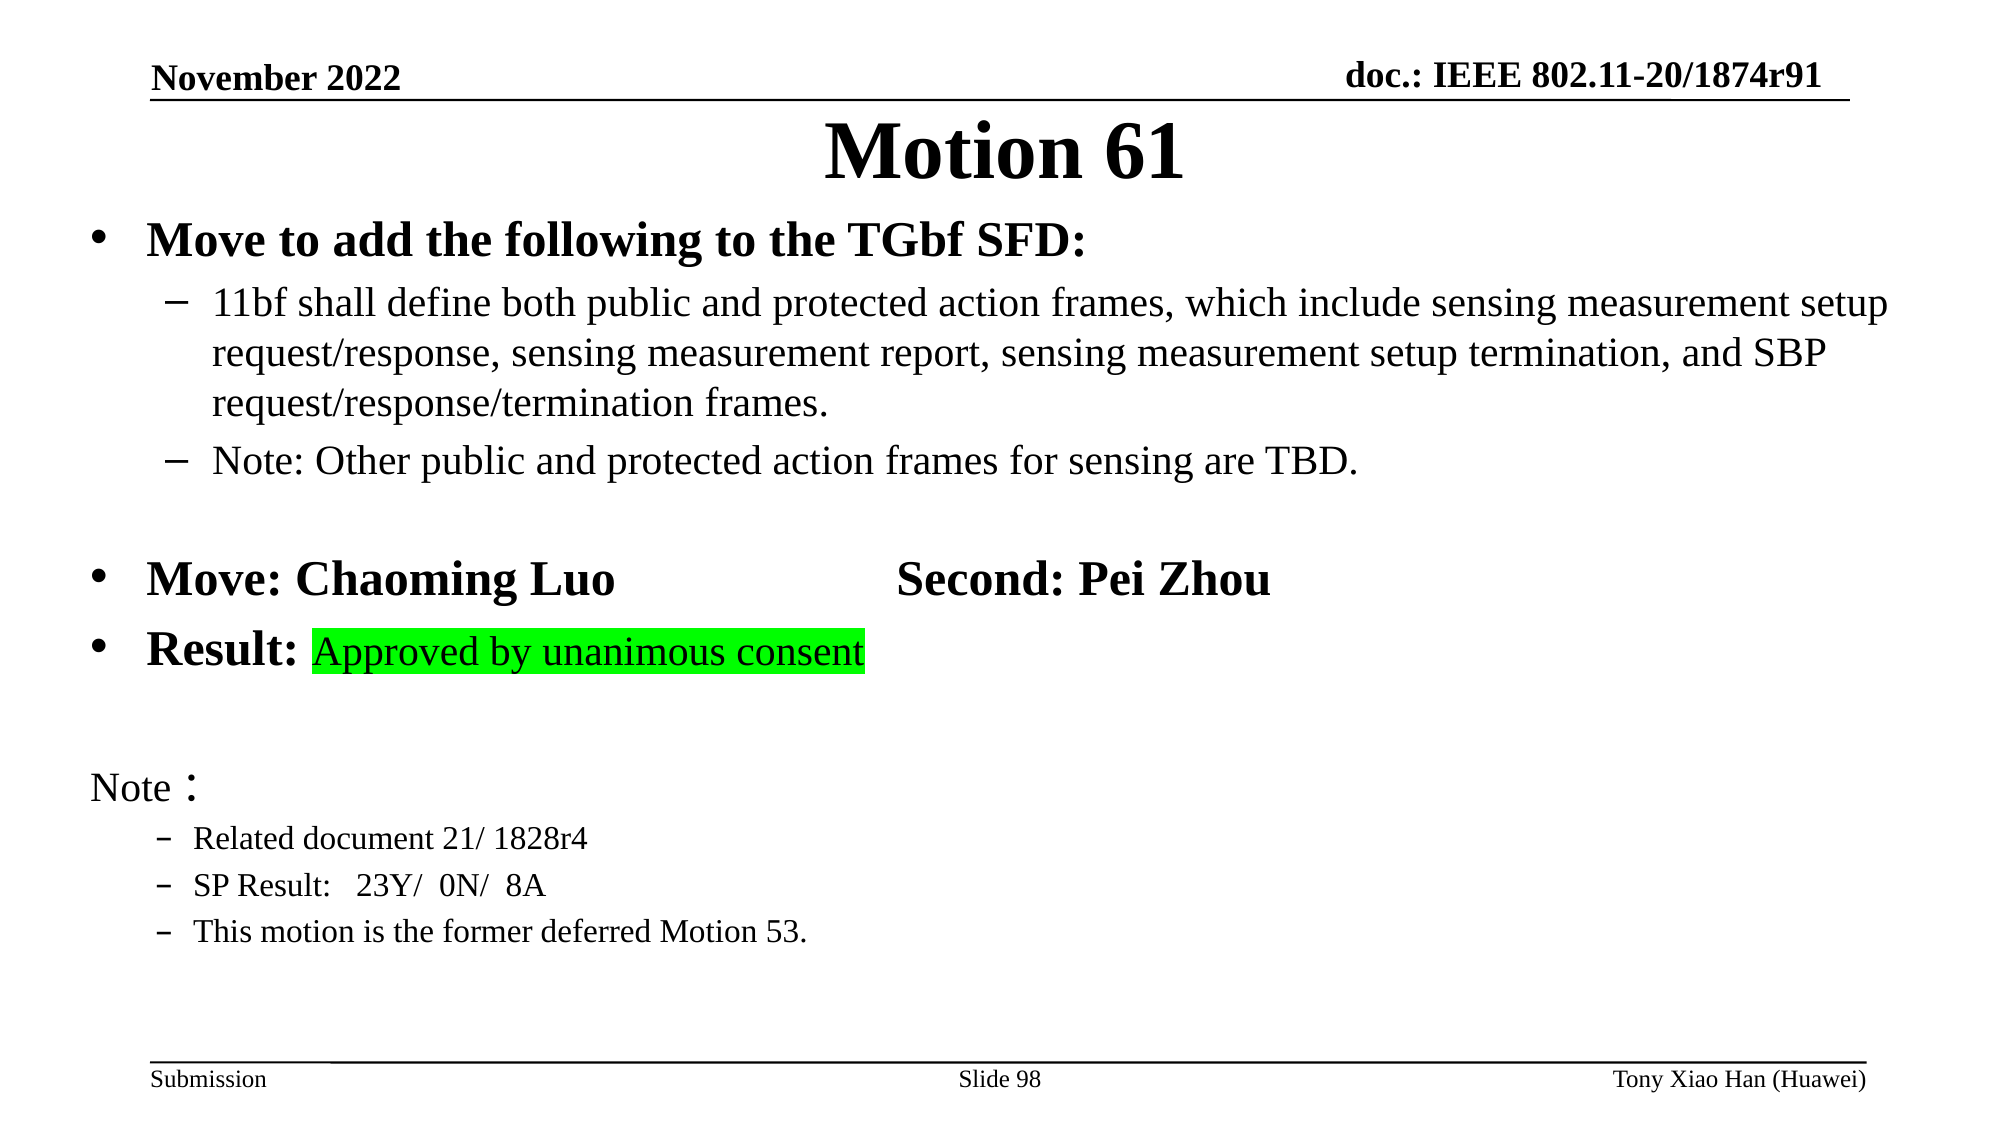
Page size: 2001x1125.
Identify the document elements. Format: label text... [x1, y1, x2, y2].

text_box Motion 61 [368, 87, 1644, 162]
text_box Move to add the following to the TGbf SFD: 11bf shall define both public and protected action frames, which include sensing measurement setup request/response, sensing measurement report, sensing measurement setup termination, and SBP request/response/termination frames. Note: Other public and protected action frames for sensing are TBD. Move: Chaoming Luo Second: Pei Zhou Result: Approved by unanimous consent Note： Related document 21/ 1828r4 SP Result: 23Y/ 0N/ 8A This motion is the former deferred Motion 53. [75, 162, 1925, 875]
